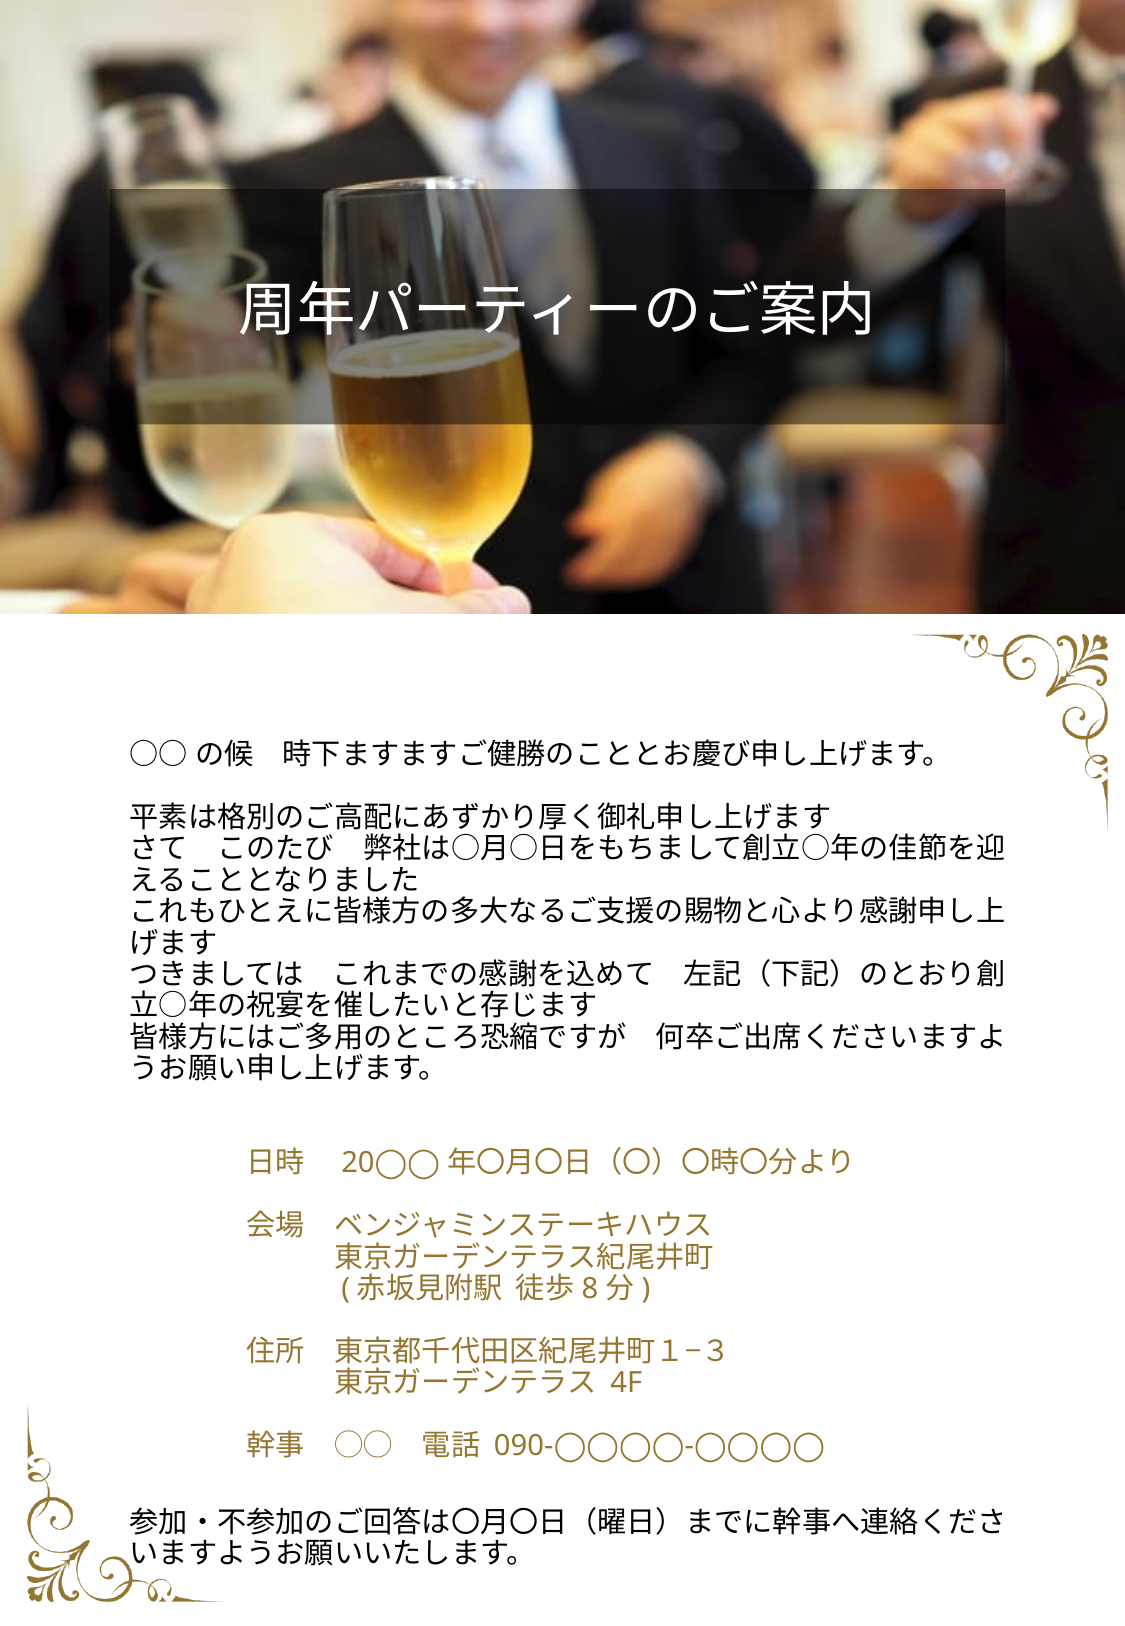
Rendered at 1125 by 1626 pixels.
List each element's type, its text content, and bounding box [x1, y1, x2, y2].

picture [0, 0, 1125, 614]
picture [912, 634, 1109, 831]
picture [26, 1405, 224, 1603]
text_box ○○の候 時下ますますご健勝のこととお慶び申し上げます。 平素は格別のご高配にあずかり厚く御礼申し上げます さて このたび 弊社は○月○日をもちまして創立○年の佳節を迎えることとなりました これもひとえに皆様方の多大なるご支援の賜物と心より感謝申し上げます つきましては これまでの感謝を込めて 左記（下記）のとおり創立○年の祝宴を催したいと存じます 皆様方にはご多用のところ恐縮ですが 何卒ご出席くださいますようお願い申し上げます。 日時 20◯◯年〇月〇日（〇）〇時〇分より 会場 ベンジャミンステーキハウス 東京ガーデンテラス紀尾井町 (赤坂見附駅 徒歩8分) 住所 東京都千代田区紀尾井町１−３ 東京ガーデンテラス 4F 幹事 ◯◯ 電話 090-◯◯◯◯-◯◯◯◯ 参加・不参加のご回答は〇月〇日（曜日）までに幹事へ連絡くださいますようお願いいたします。 [114, 731, 1036, 1560]
